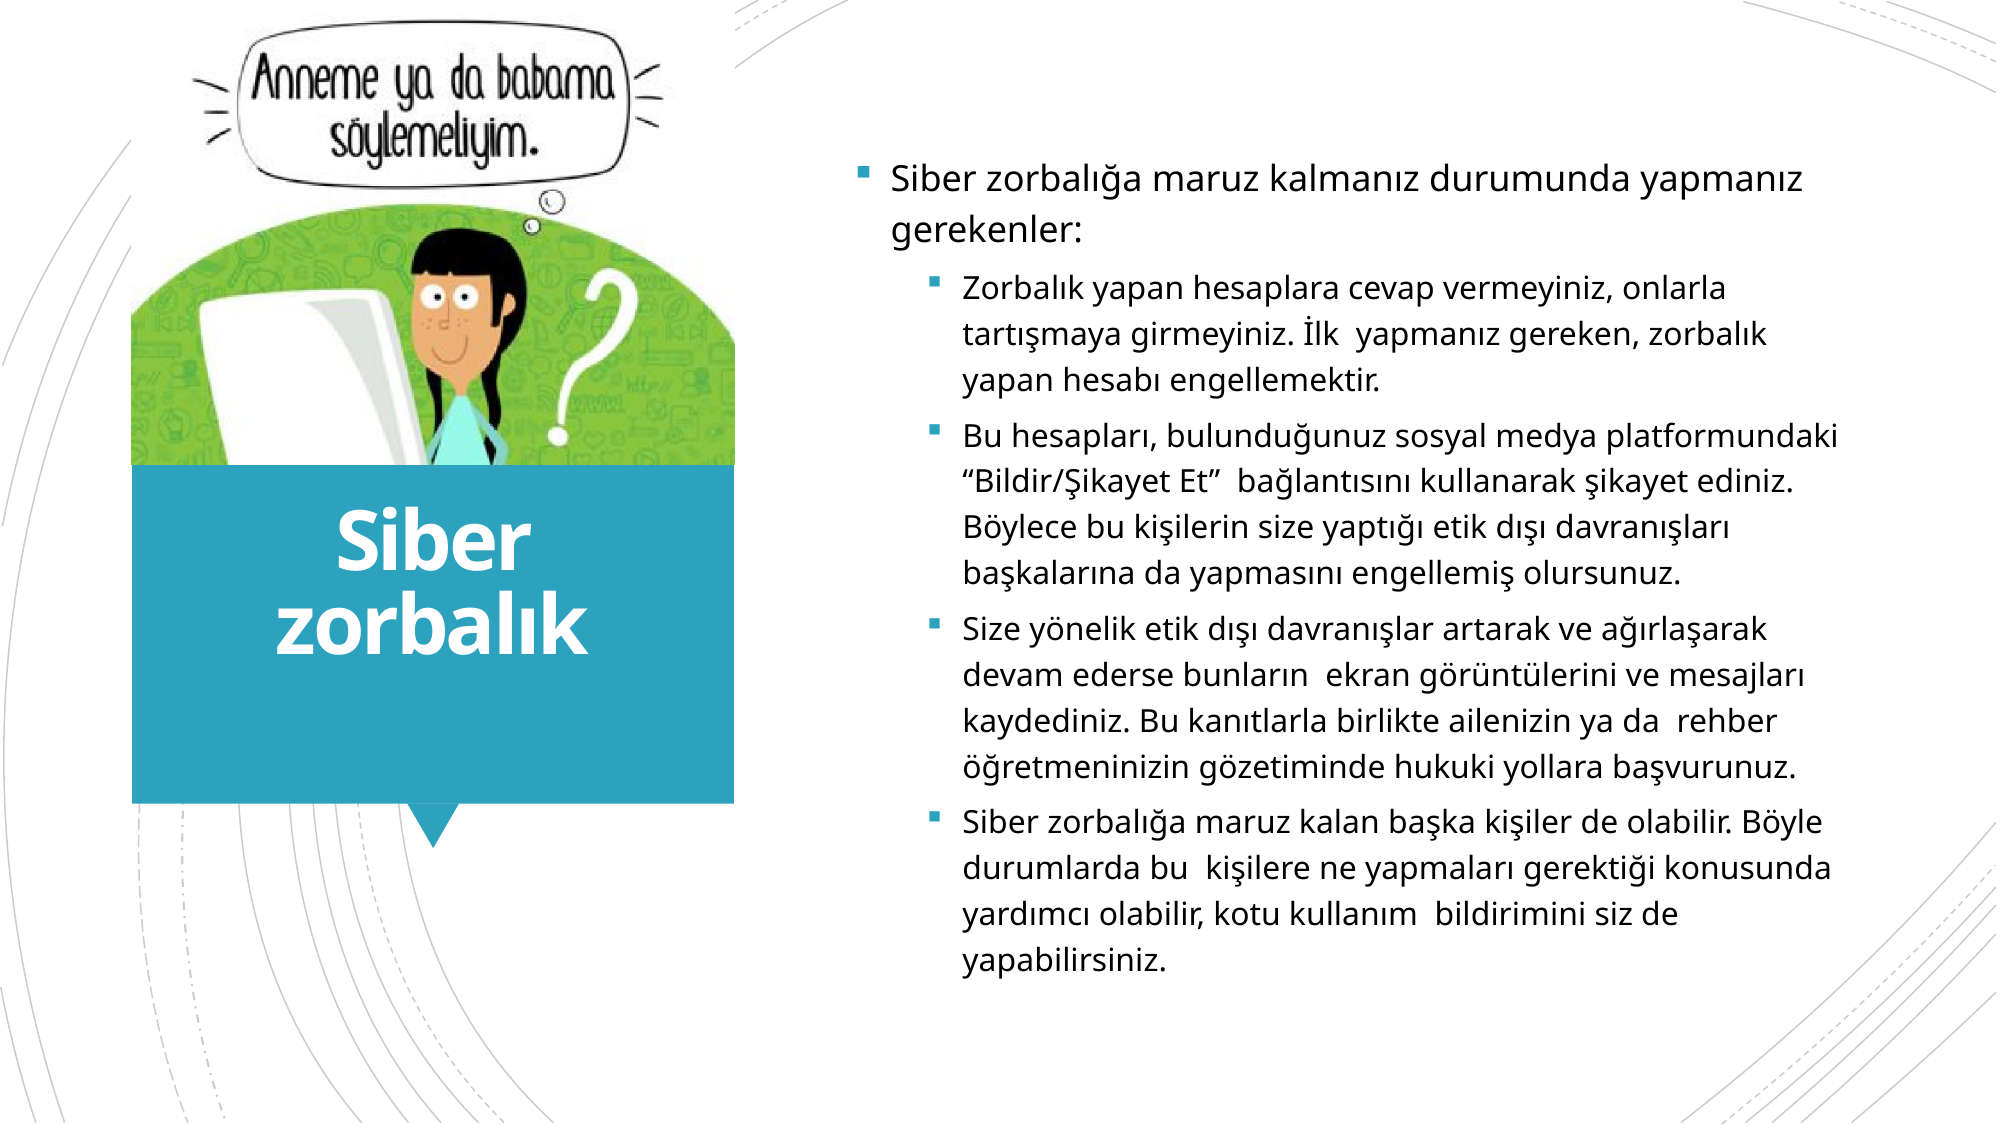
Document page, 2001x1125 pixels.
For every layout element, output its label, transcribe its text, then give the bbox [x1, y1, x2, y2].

picture [130, 0, 735, 465]
list Siber zorbalığa maruz kalmanız durumunda yapmanız gerekenler: Zorbalık yapan hesaplara cevap vermeyiniz, onlarla tartışmaya girmeyiniz. İlk yapmanız gereken, zorbalık yapan hesabı engellemektir. Bu hesapları, bulunduğunuz sosyal medya platformundaki “Bildir/Şikayet Et” bağlantısını kullanarak şikayet ediniz. Böylece bu kişilerin size yaptığı etik dışı davranışları başkalarına da yapmasını engellemiş olursunuz. Size yönelik etik dışı davranışlar artarak ve ağırlaşarak devam ederse bunların ekran görüntülerini ve mesajları kaydediniz. Bu kanıtlarla birlikte ailenizin ya da rehber öğretmeninizin gözetiminde hukuki yollara başvurunuz. Siber zorbalığa maruz kalan başka kişiler de olabilir. Böyle durumlarda bu kişilere ne yapmaları gerektiği konusunda yardımcı olabilir, kotu kullanım bildirimini siz de yapabilirsiniz. [839, 131, 1871, 993]
title Siber zorbalık [145, 465, 720, 789]
